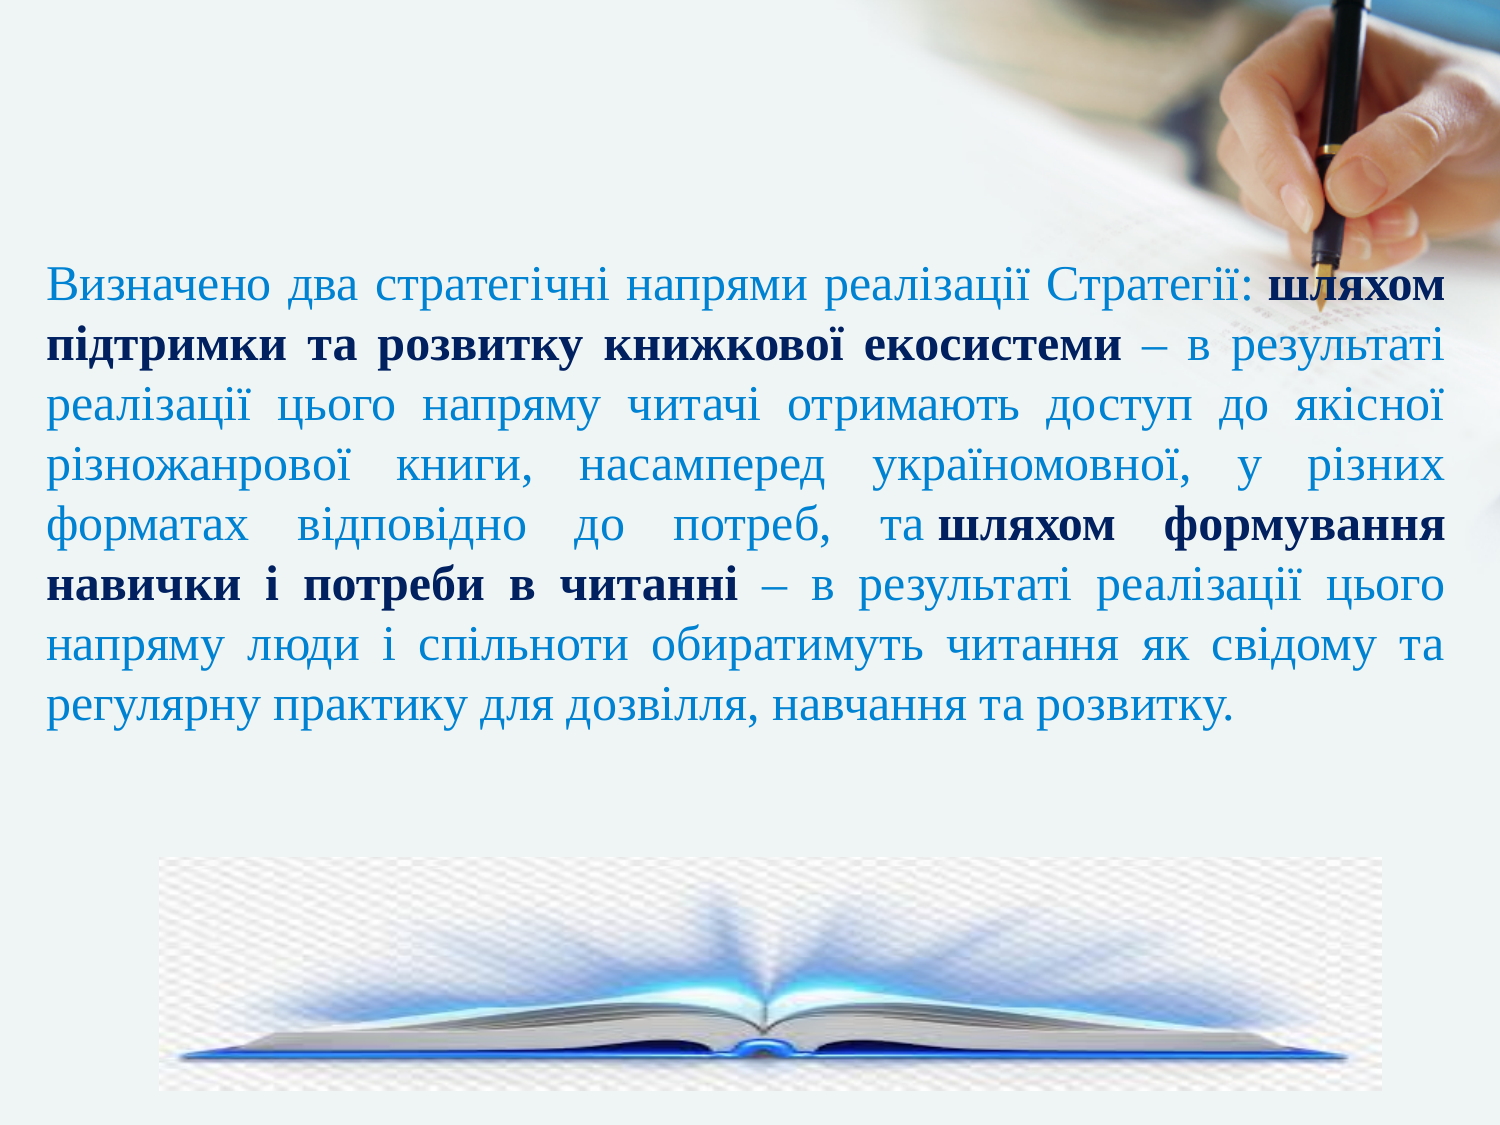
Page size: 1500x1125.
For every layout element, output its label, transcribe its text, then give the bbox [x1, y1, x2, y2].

text_box Визначено два стратегічні напрями реалізації Стратегії: шляхом підтримки та розвитку книжкової екосистеми – в результаті реалізації цього напряму читачі отримають доступ до якісної різножанрової книги, насамперед україномовної, у різних форматах відповідно до потреб, та шляхом формування навички і потреби в читанні – в результаті реалізації цього напряму люди і спільноти обиратимуть читання як свідому та регулярну практику для дозвілля, навчання та розвитку. [31, 243, 1461, 739]
picture [0, 0, 1500, 1125]
